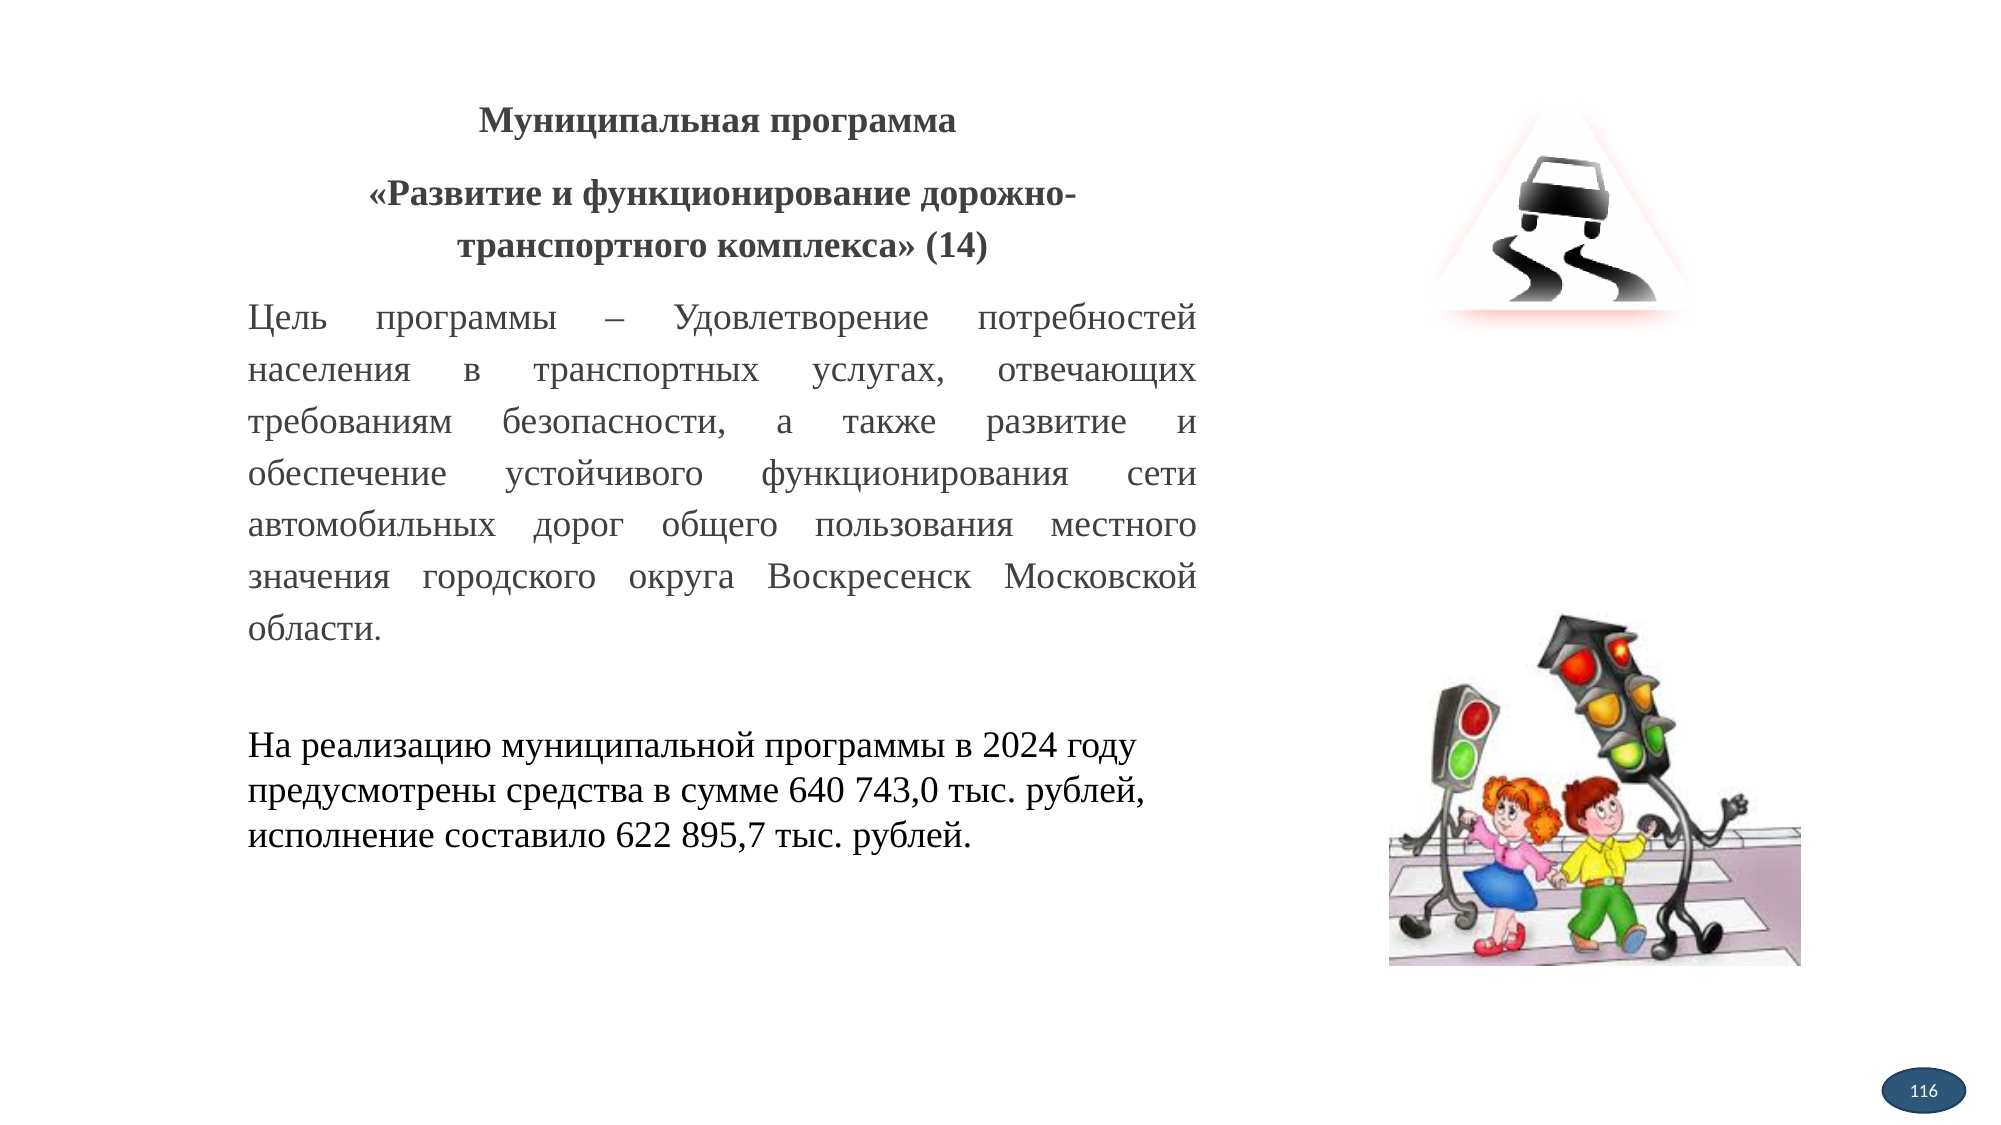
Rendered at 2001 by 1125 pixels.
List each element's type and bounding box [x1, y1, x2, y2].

picture [1389, 51, 1733, 337]
picture [1389, 609, 1801, 966]
text_box [233, 0, 1213, 863]
text_box [1881, 1067, 1967, 1114]
